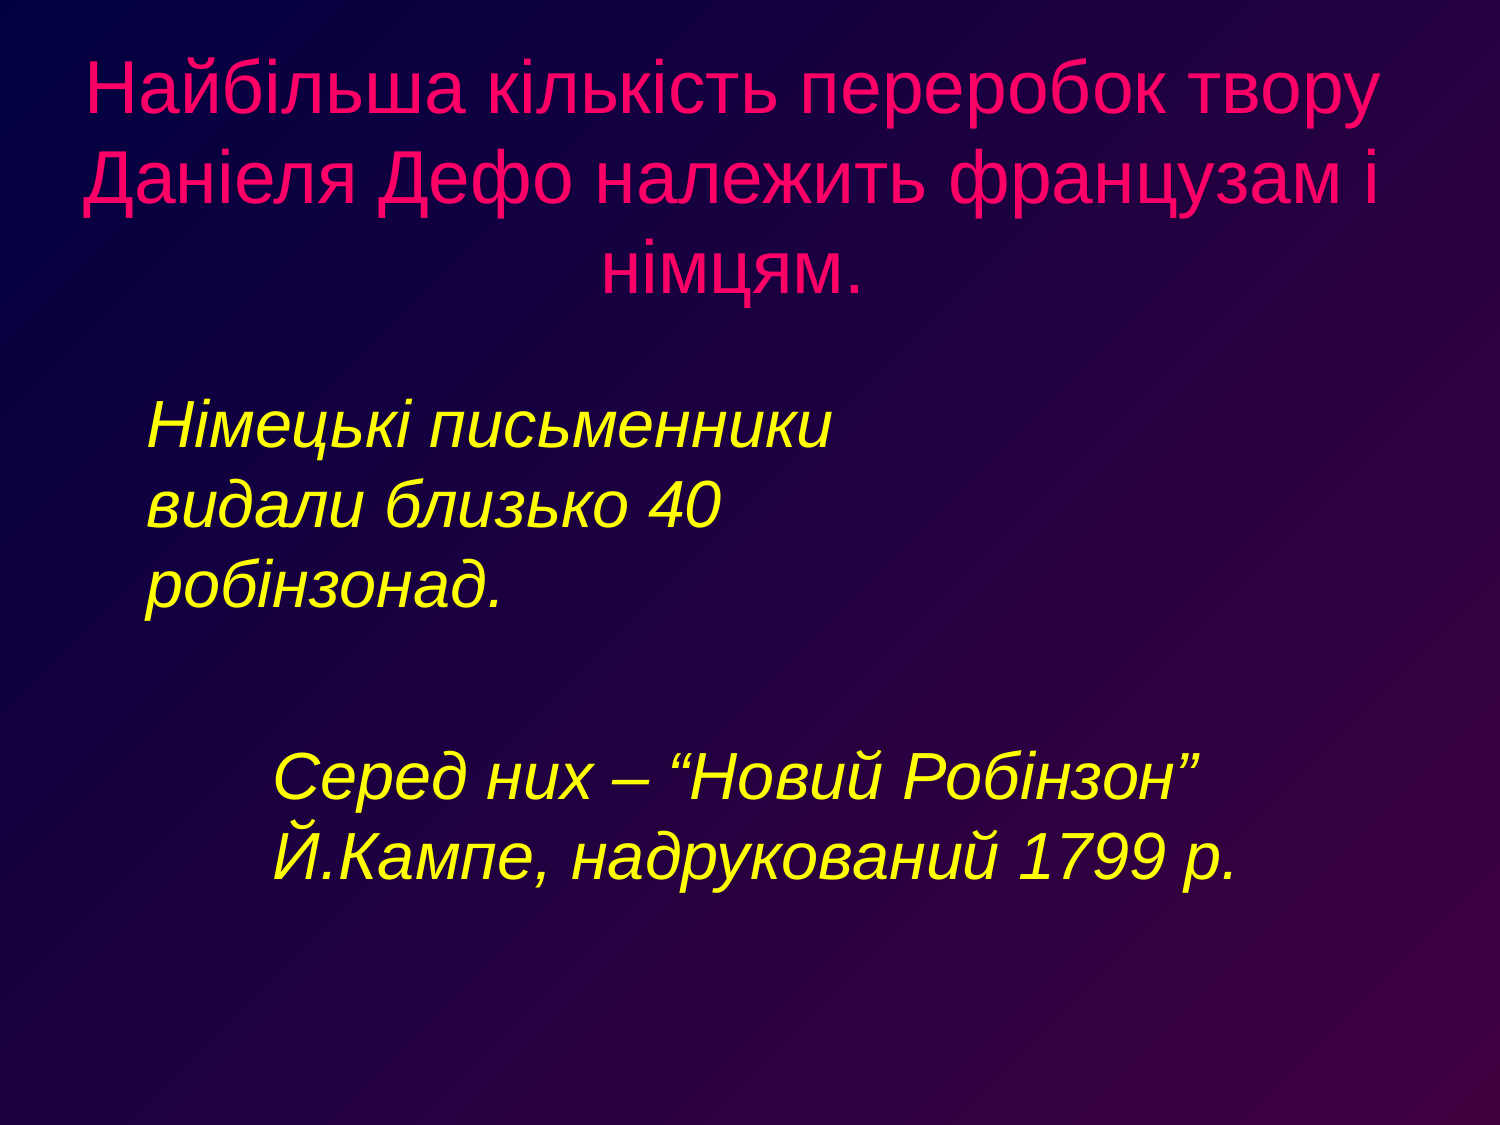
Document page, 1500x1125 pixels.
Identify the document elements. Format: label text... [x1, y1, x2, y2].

text_box Серед них – “Новий Робінзон” Й.Кампе, надрукований 1799 р. [257, 515, 1266, 901]
text_box Німецькі письменники видали близько 40 робінзонад. [75, 373, 1043, 668]
text_box Найбільша кількість переробок твору Даніеля Дефо належить французам і німцям. [46, 46, 1419, 301]
